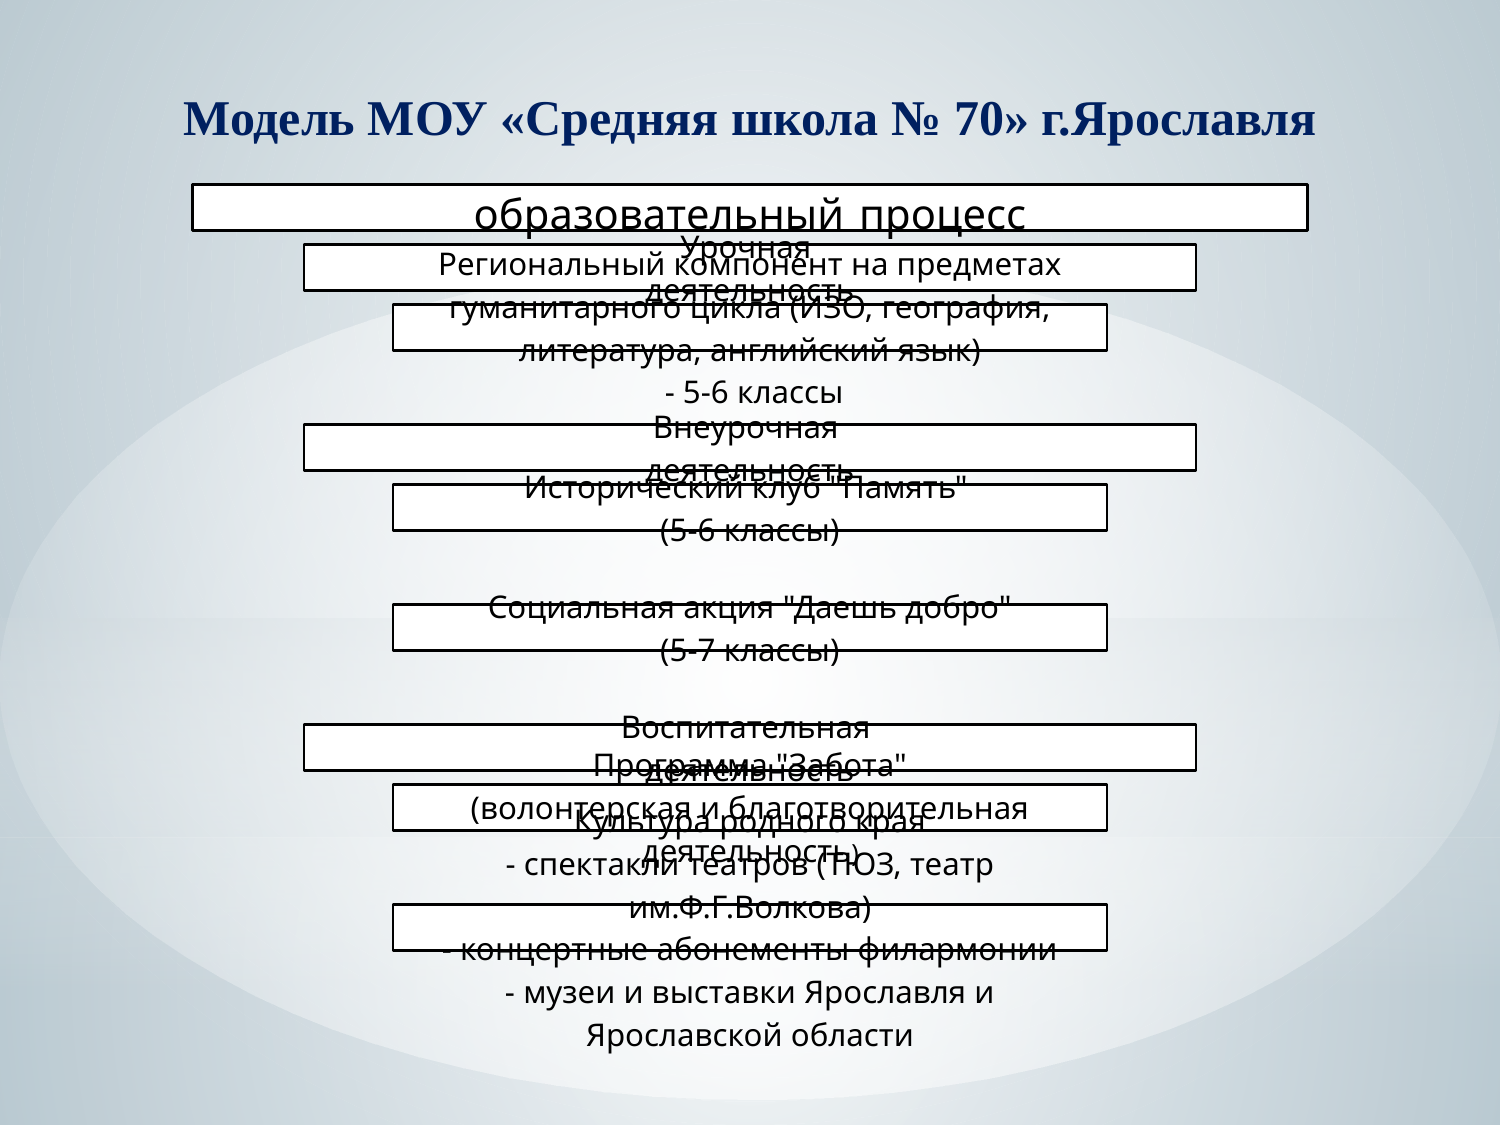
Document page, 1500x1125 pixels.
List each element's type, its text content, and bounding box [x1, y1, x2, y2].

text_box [52, 184, 1448, 1071]
title Модель МОУ «Средняя школа № 70» г.Ярославля [64, 78, 1436, 181]
